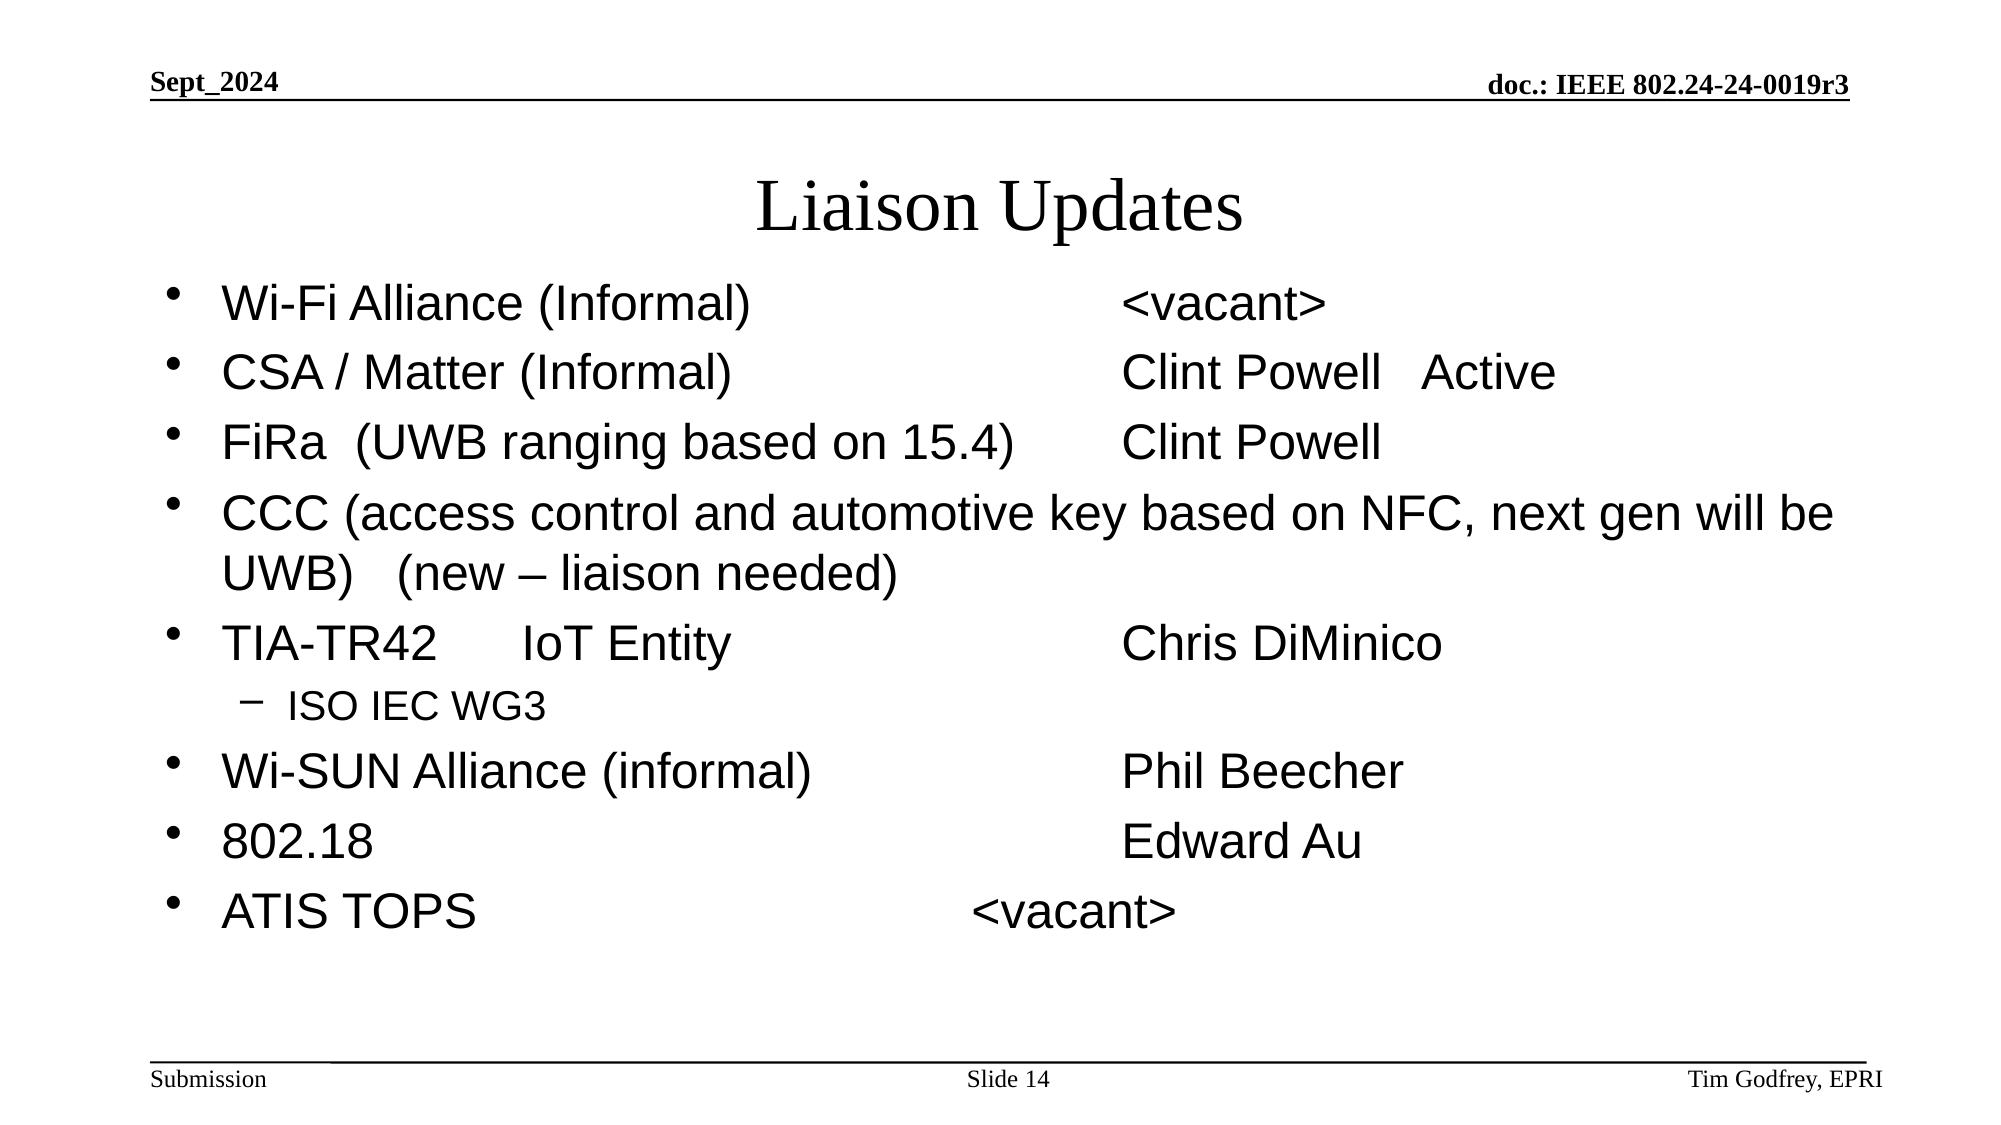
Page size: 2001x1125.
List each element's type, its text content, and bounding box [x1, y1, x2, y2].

slide_number Slide 14 [937, 1062, 1079, 1108]
list Wi-Fi Alliance (Informal) <vacant> CSA / Matter (Informal) Clint Powell Active FiRa (UWB ranging based on 15.4) Clint Powell CCC (access control and automotive key based on NFC, next gen will be UWB) (new – liaison needed) TIA-TR42 IoT Entity Chris DiMinico ISO IEC WG3 Wi-SUN Alliance (informal) Phil Beecher 802.18 Edward Au ATIS TOPS <vacant> [150, 262, 1938, 1038]
title Liaison Updates [150, 112, 1850, 262]
footer Tim Godfrey, EPRI [1200, 1062, 1884, 1108]
